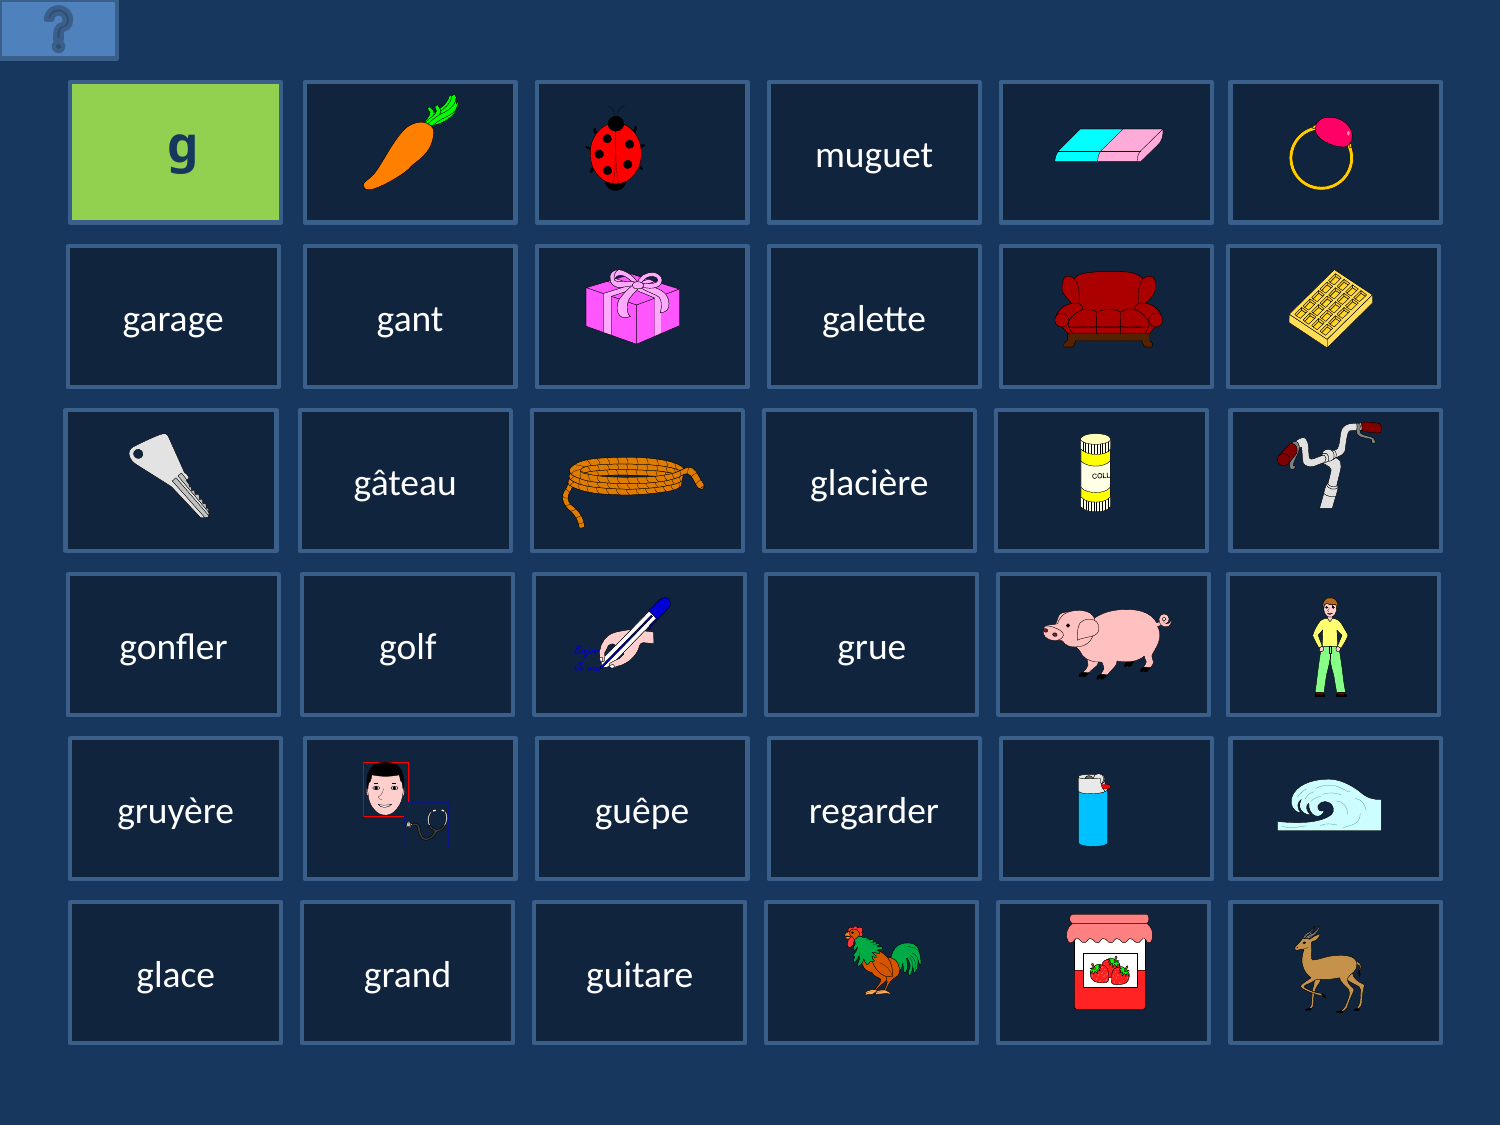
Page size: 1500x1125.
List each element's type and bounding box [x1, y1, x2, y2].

picture [1042, 609, 1173, 680]
text_box [56, 68, 1443, 1045]
picture [362, 93, 460, 191]
text_box [0, 0, 119, 61]
picture [1288, 116, 1354, 191]
picture [843, 925, 922, 996]
picture [1077, 773, 1111, 847]
picture [1066, 913, 1153, 1011]
picture [1288, 269, 1373, 349]
picture [1080, 433, 1112, 512]
picture [1294, 925, 1365, 1013]
picture [585, 105, 645, 191]
picture [573, 597, 672, 672]
picture [562, 456, 705, 529]
picture [1277, 421, 1382, 509]
picture [128, 433, 210, 519]
picture [363, 761, 450, 848]
picture [585, 269, 680, 345]
text_box [1006, 80, 1224, 228]
picture [1054, 128, 1164, 162]
picture [1054, 270, 1164, 348]
picture [1312, 597, 1349, 697]
picture [1277, 778, 1382, 832]
